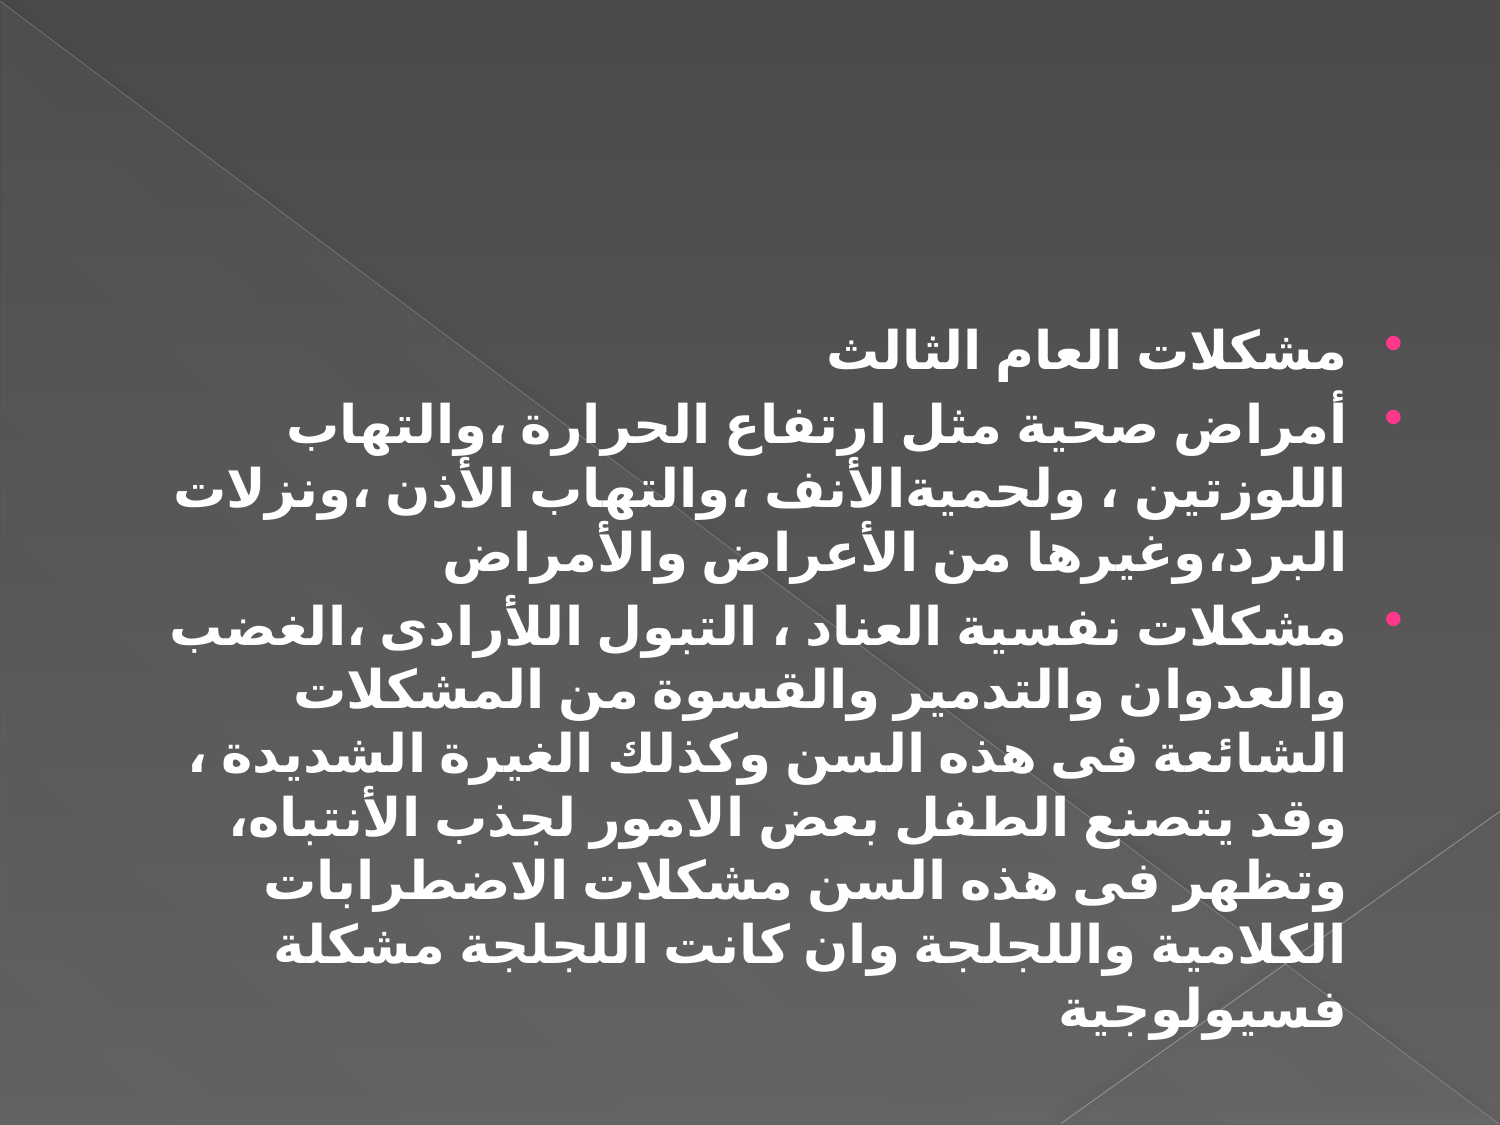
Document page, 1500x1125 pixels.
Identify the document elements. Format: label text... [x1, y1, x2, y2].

list مشكلات العام الثالث أمراض صحية مثل ارتفاع الحرارة ،والتهاب اللوزتين ، ولحميةالأنف ،والتهاب الأذن ،ونزلات البرد،وغيرها من الأعراض والأمراض مشكلات نفسية العناد ، التبول اللأرادى ،الغضب والعدوان والتدمير والقسوة من المشكلات الشائعة فى هذه السن وكذلك الغيرة الشديدة ، وقد يتصنع الطفل بعض الامور لجذب الأنتباه، وتظهر فى هذه السن مشكلات الاضطرابات الكلامية واللجلجة وان كانت اللجلجة مشكلة فسيولوجية [75, 308, 1425, 1059]
